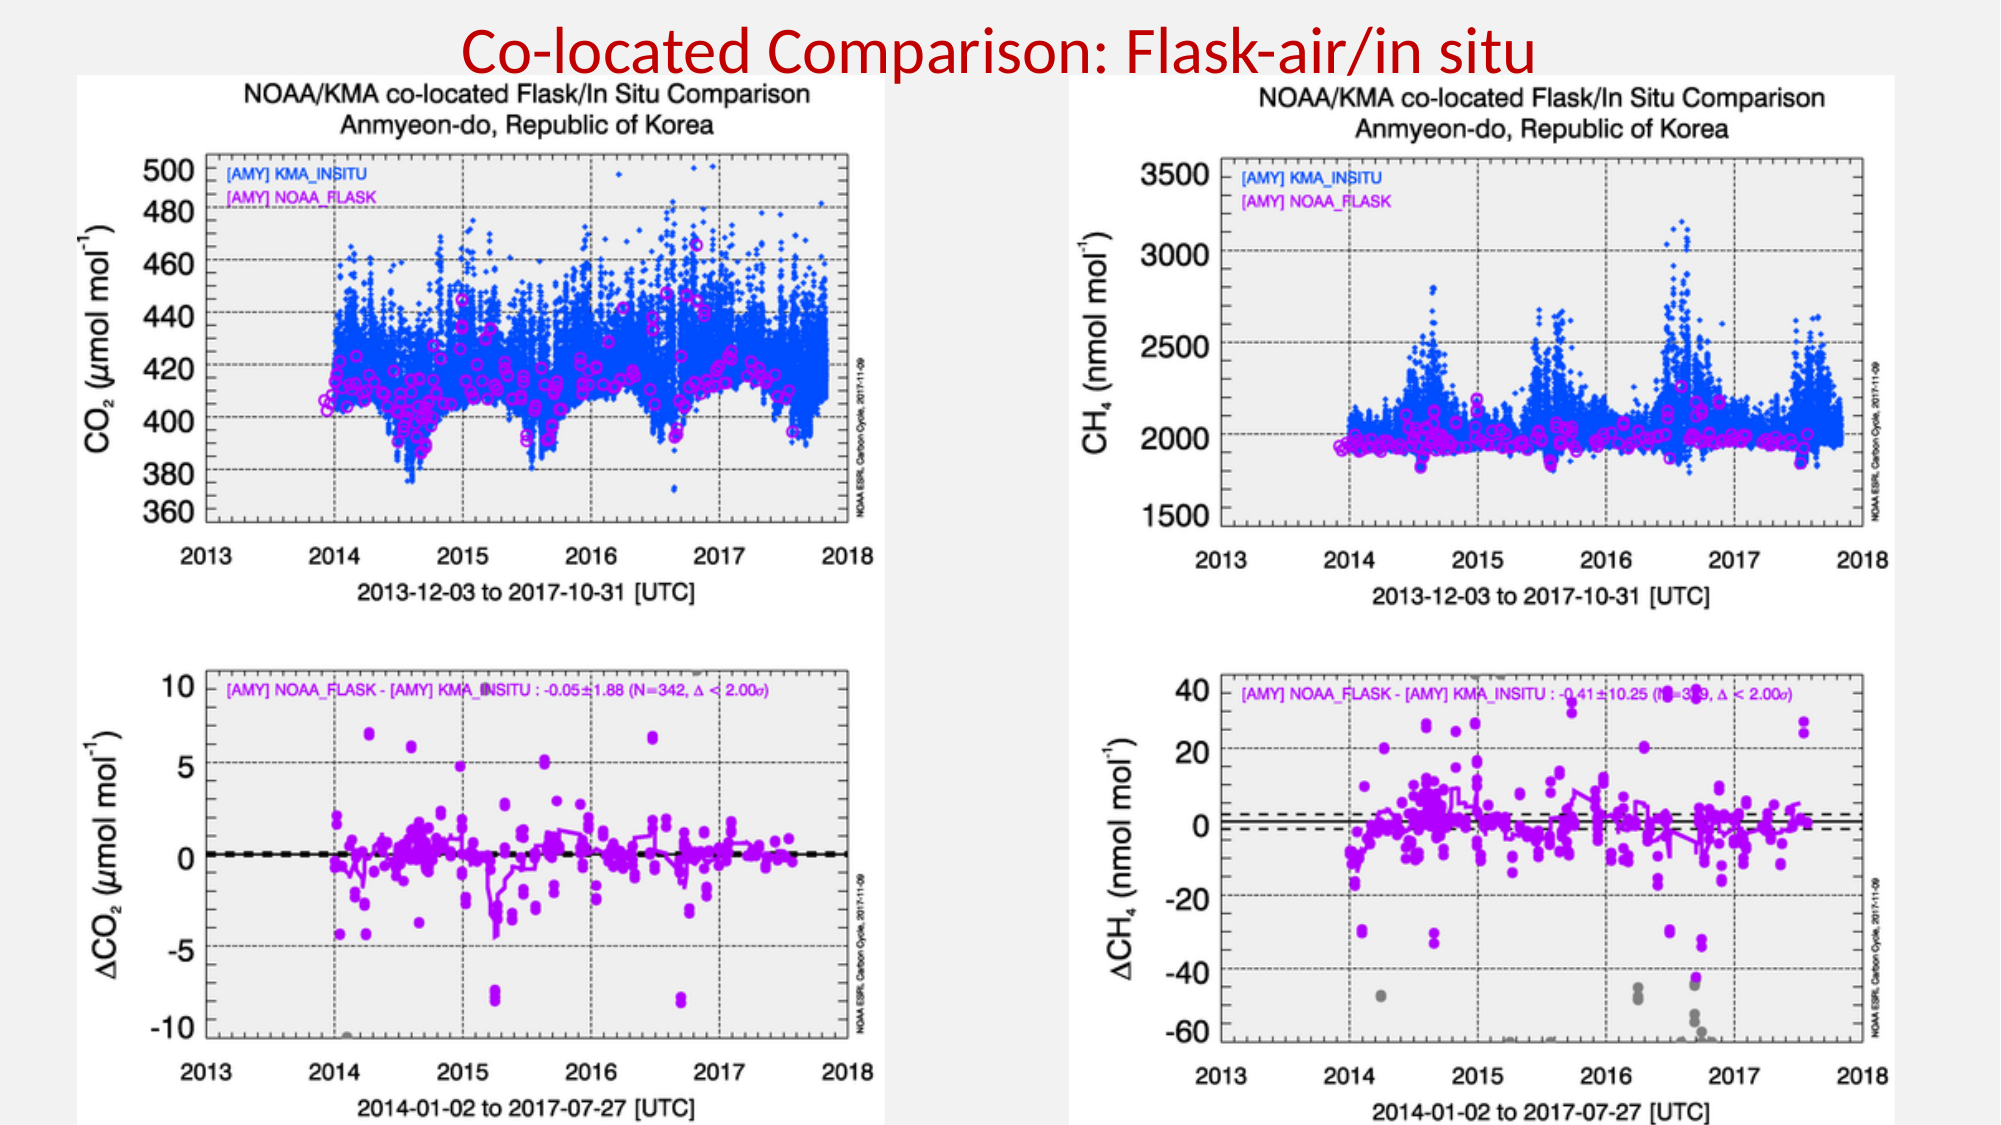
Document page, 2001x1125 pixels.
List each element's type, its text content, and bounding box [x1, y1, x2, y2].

text_box Co-located Comparison: Flask-air/in situ [413, 0, 1587, 95]
picture [1068, 74, 1895, 1125]
picture [76, 74, 885, 1125]
